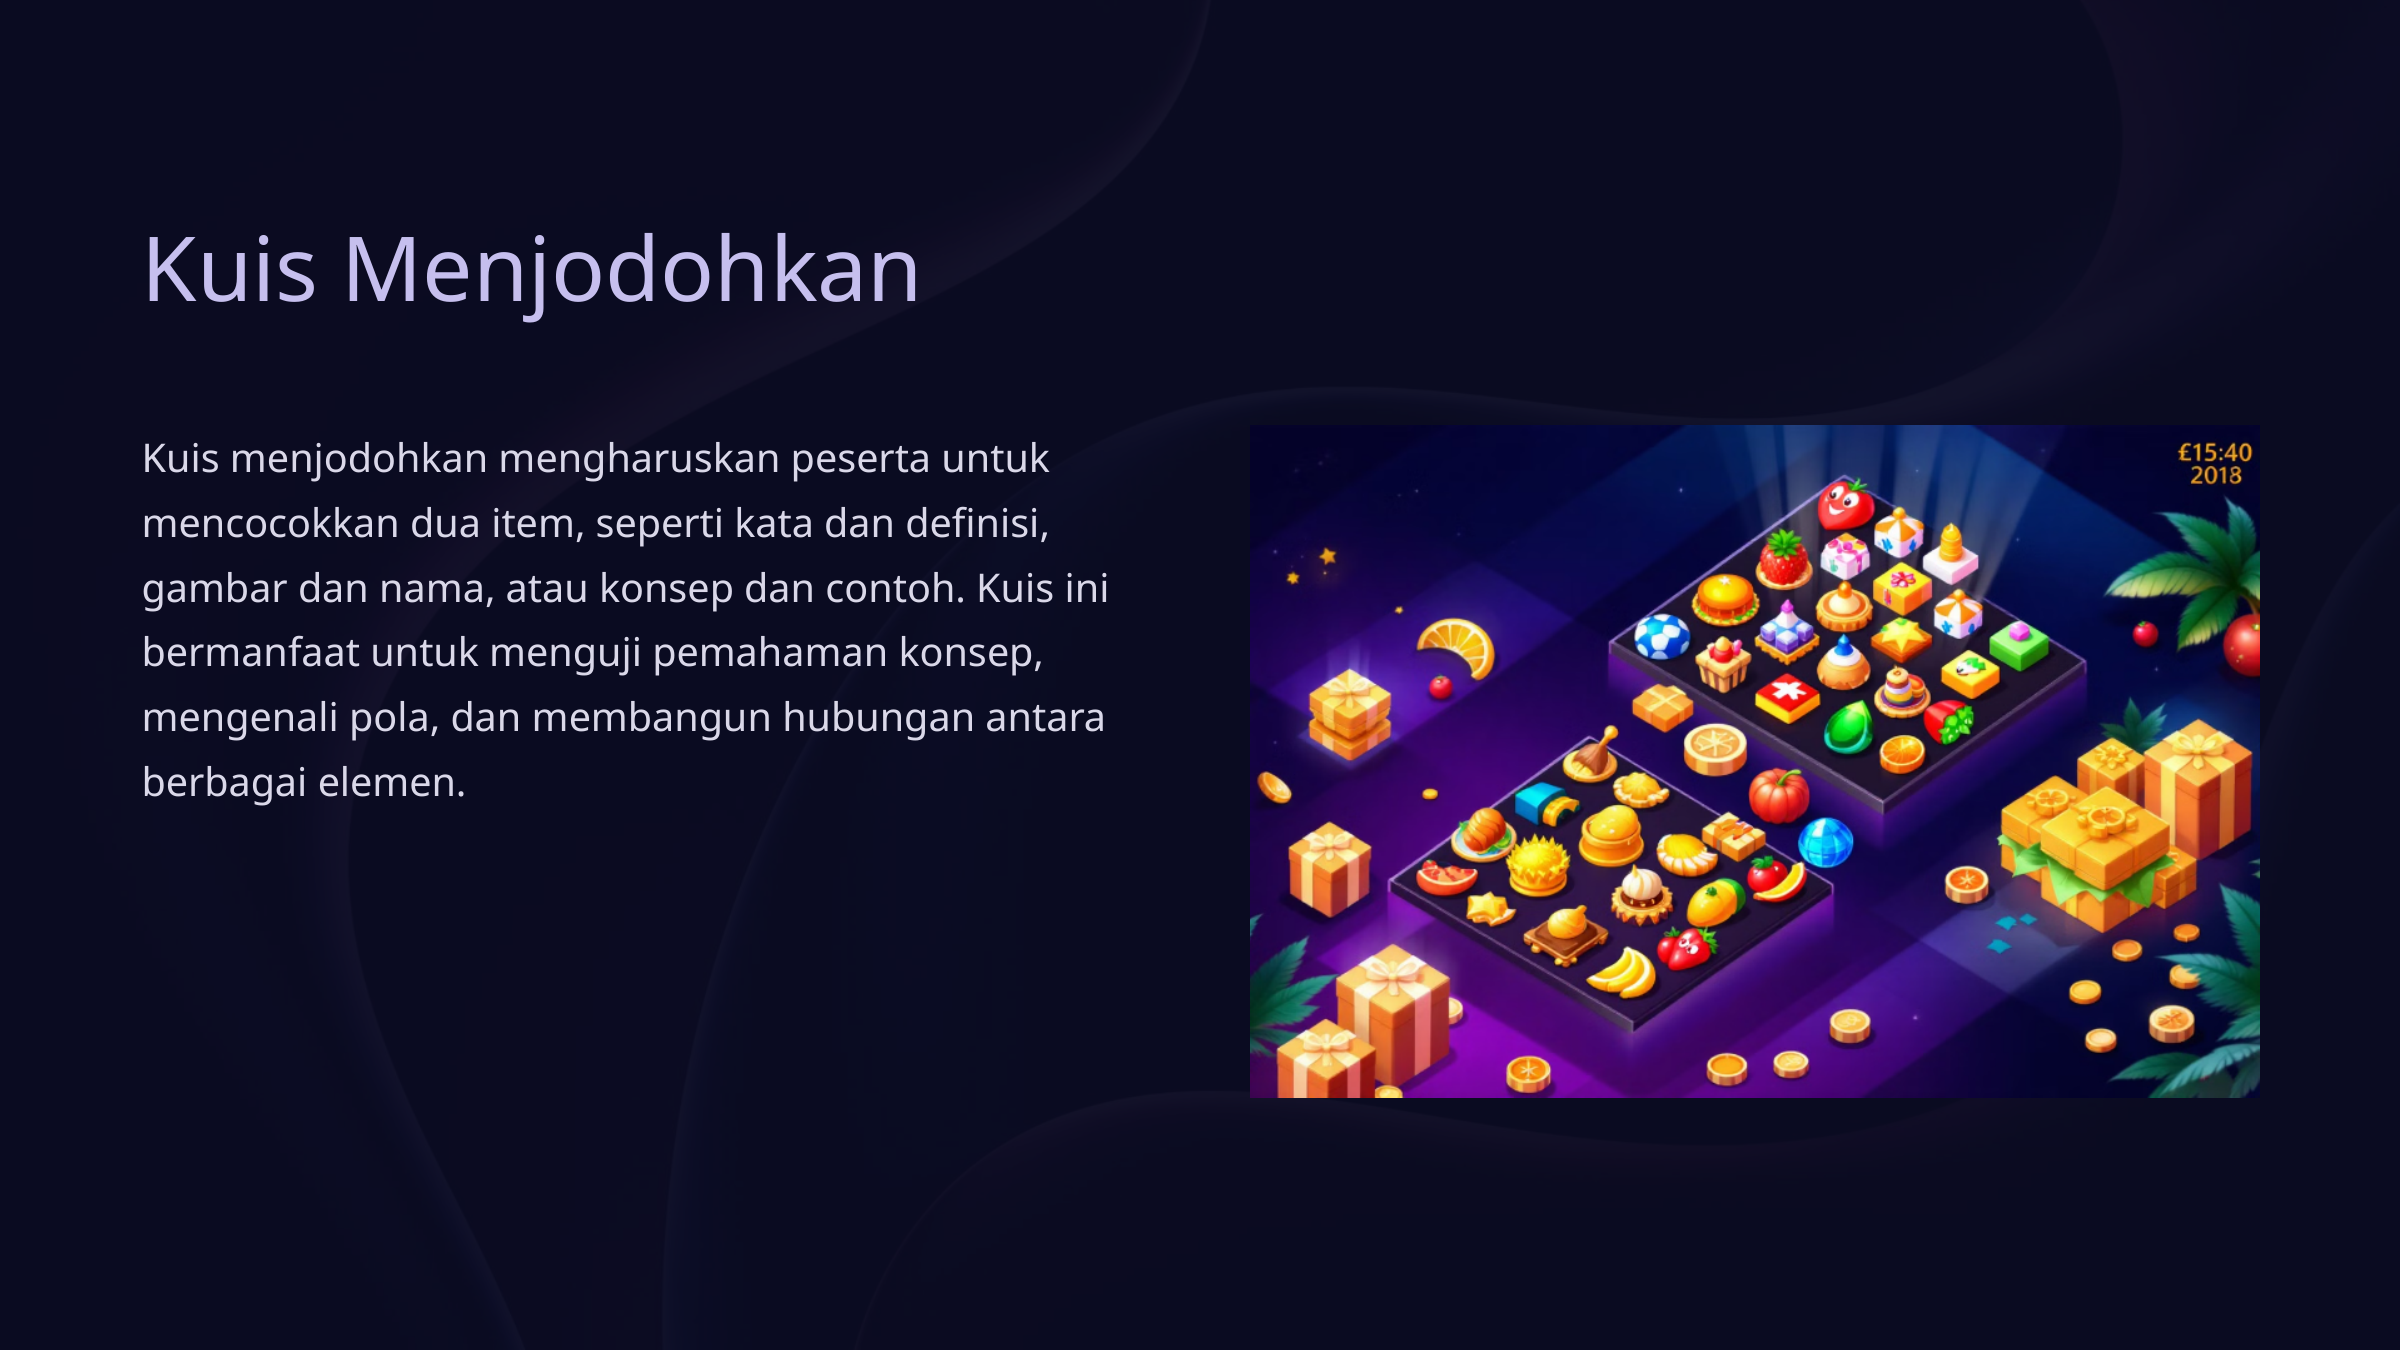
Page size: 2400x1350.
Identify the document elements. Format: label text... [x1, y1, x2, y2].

text_box Kuis menjodohkan mengharuskan peserta untuk mencocokkan dua item, seperti kata dan definisi, gambar dan nama, atau konsep dan contoh. Kuis ini bermanfaat untuk menguji pemahaman konsep, mengenali pola, dan membangun hubungan antara berbagai elemen. [141, 416, 1151, 741]
picture [1250, 425, 2260, 1098]
text_box Kuis Menjodohkan [141, 206, 1042, 319]
